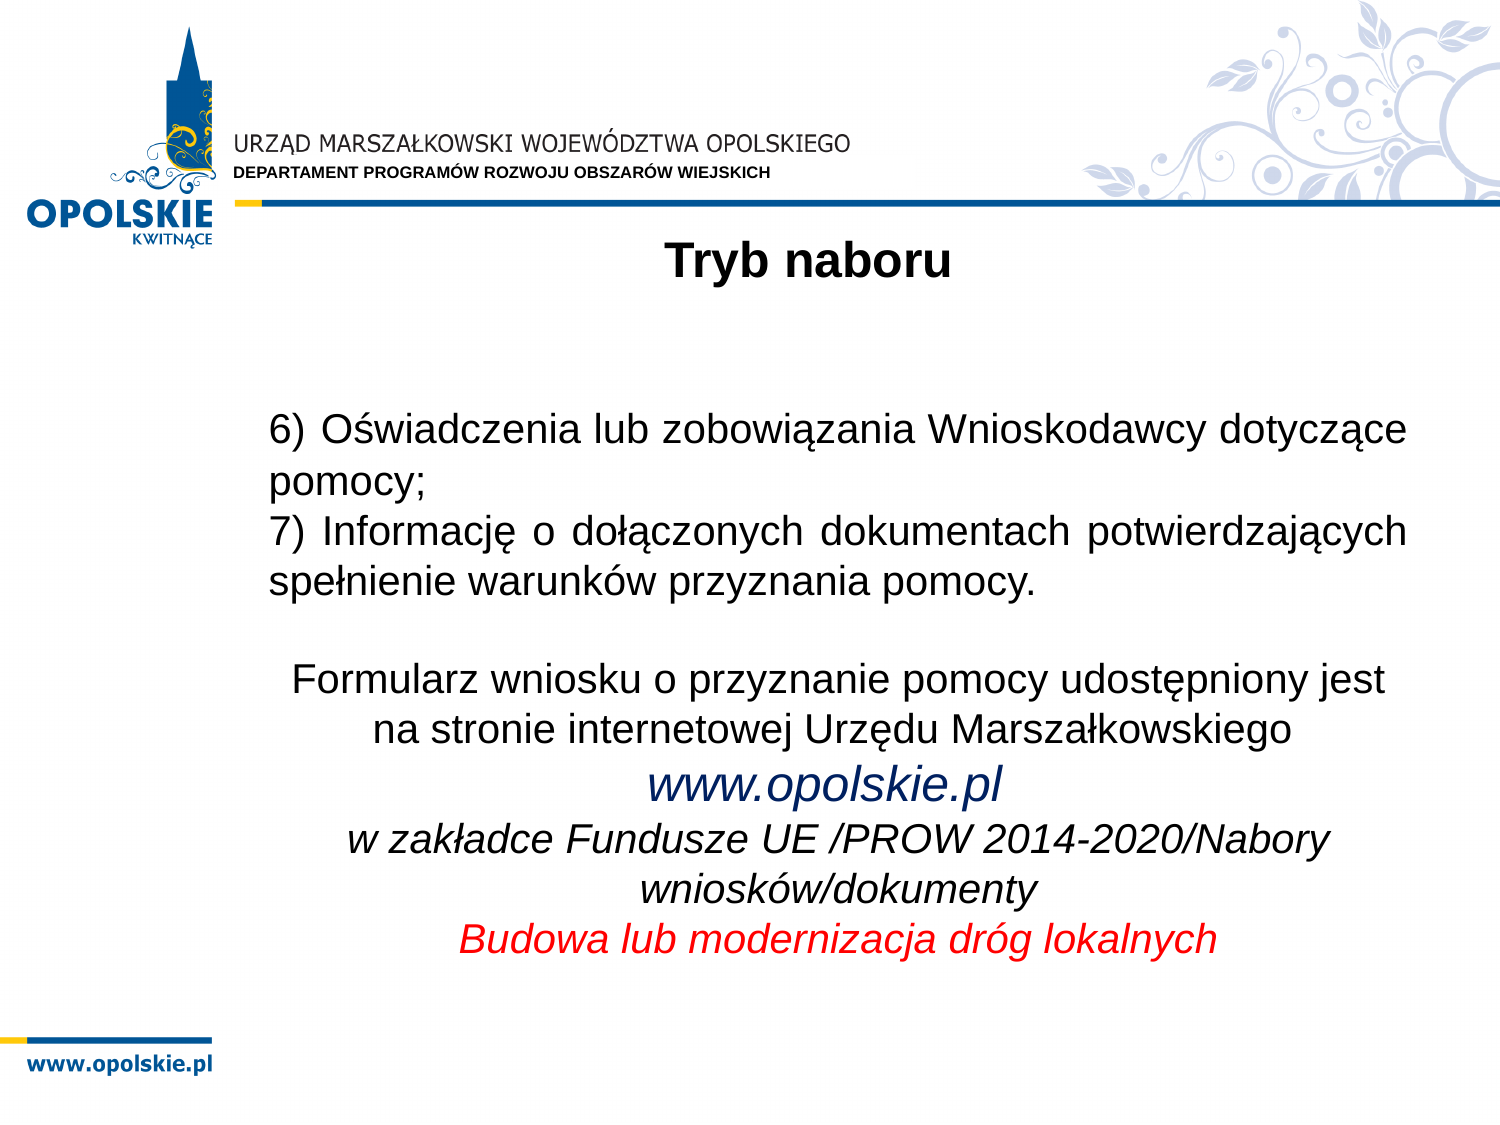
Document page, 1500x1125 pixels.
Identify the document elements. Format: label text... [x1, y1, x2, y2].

text_box 6) Oświadczenia lub zobowiązania Wnioskodawcy dotyczące pomocy; 7) Informację o dołączonych dokumentach potwierdzających spełnienie warunków przyznania pomocy. Formularz wniosku o przyznanie pomocy udostępniony jest na stronie internetowej Urzędu Marszałkowskiego www.opolskie.pl w zakładce Fundusze UE /PROW 2014-2020/Nabory wniosków/dokumenty Budowa lub modernizacja dróg lokalnych [253, 326, 1424, 970]
text_box [0, 0, 1496, 1123]
text_box Tryb naboru [253, 219, 1365, 295]
